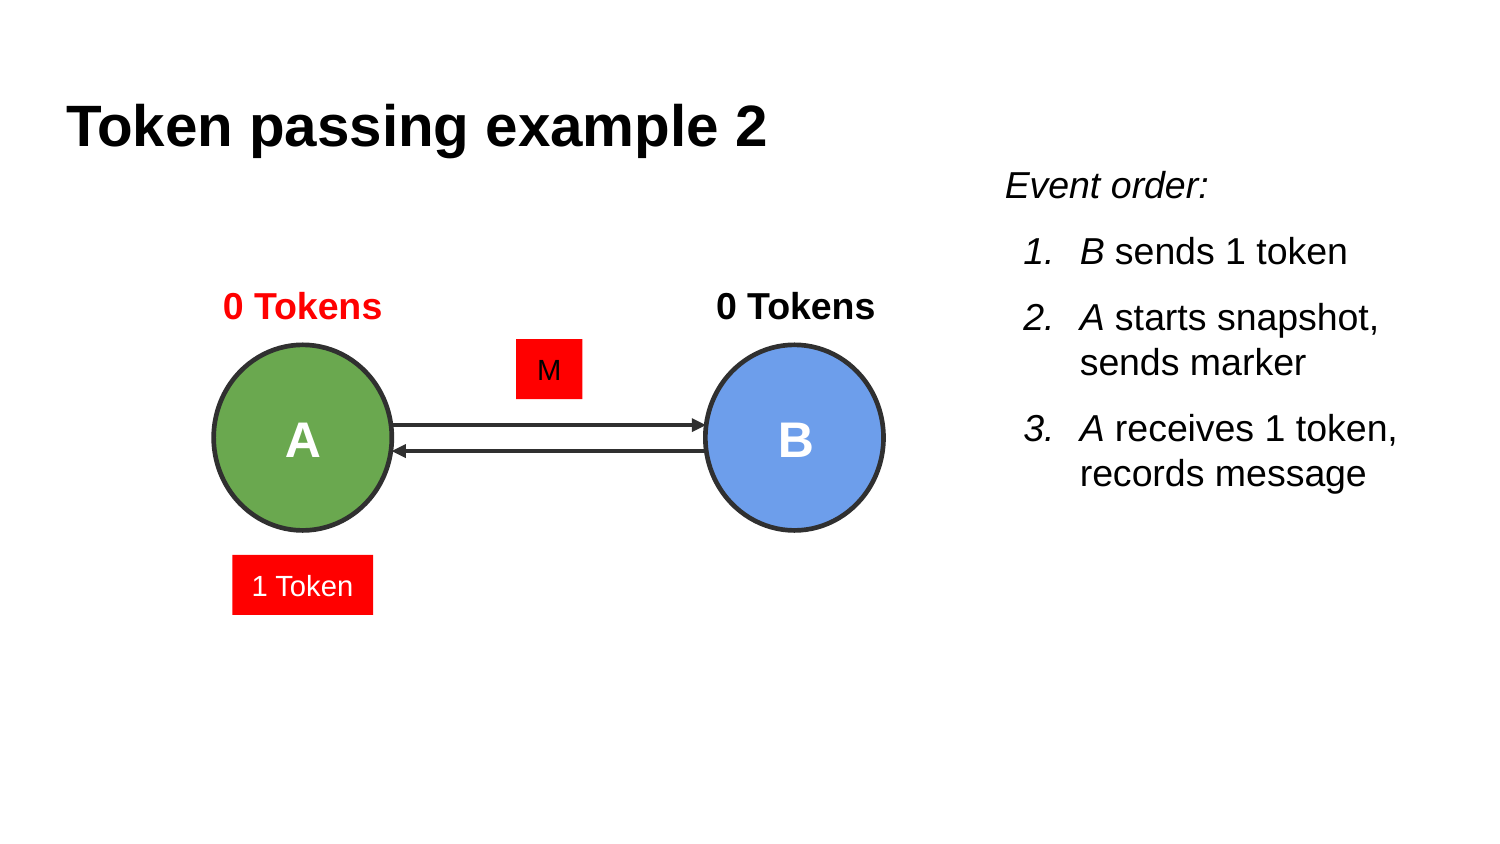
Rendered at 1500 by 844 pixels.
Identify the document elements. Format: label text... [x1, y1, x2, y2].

text_box [213, 345, 392, 531]
title Token passing example 2 [51, 72, 1449, 167]
text_box 0 Tokens [158, 267, 447, 345]
text_box [867, 383, 884, 492]
text_box 1 Token [232, 554, 374, 615]
text_box A [232, 382, 374, 493]
text_box M [516, 339, 583, 400]
text_box B [725, 382, 867, 493]
text_box [705, 345, 866, 531]
text_box 0 Tokens [651, 267, 940, 345]
text_box Event order: B sends 1 token A starts snapshot, sends marker A receives 1 token, records message [989, 146, 1449, 469]
